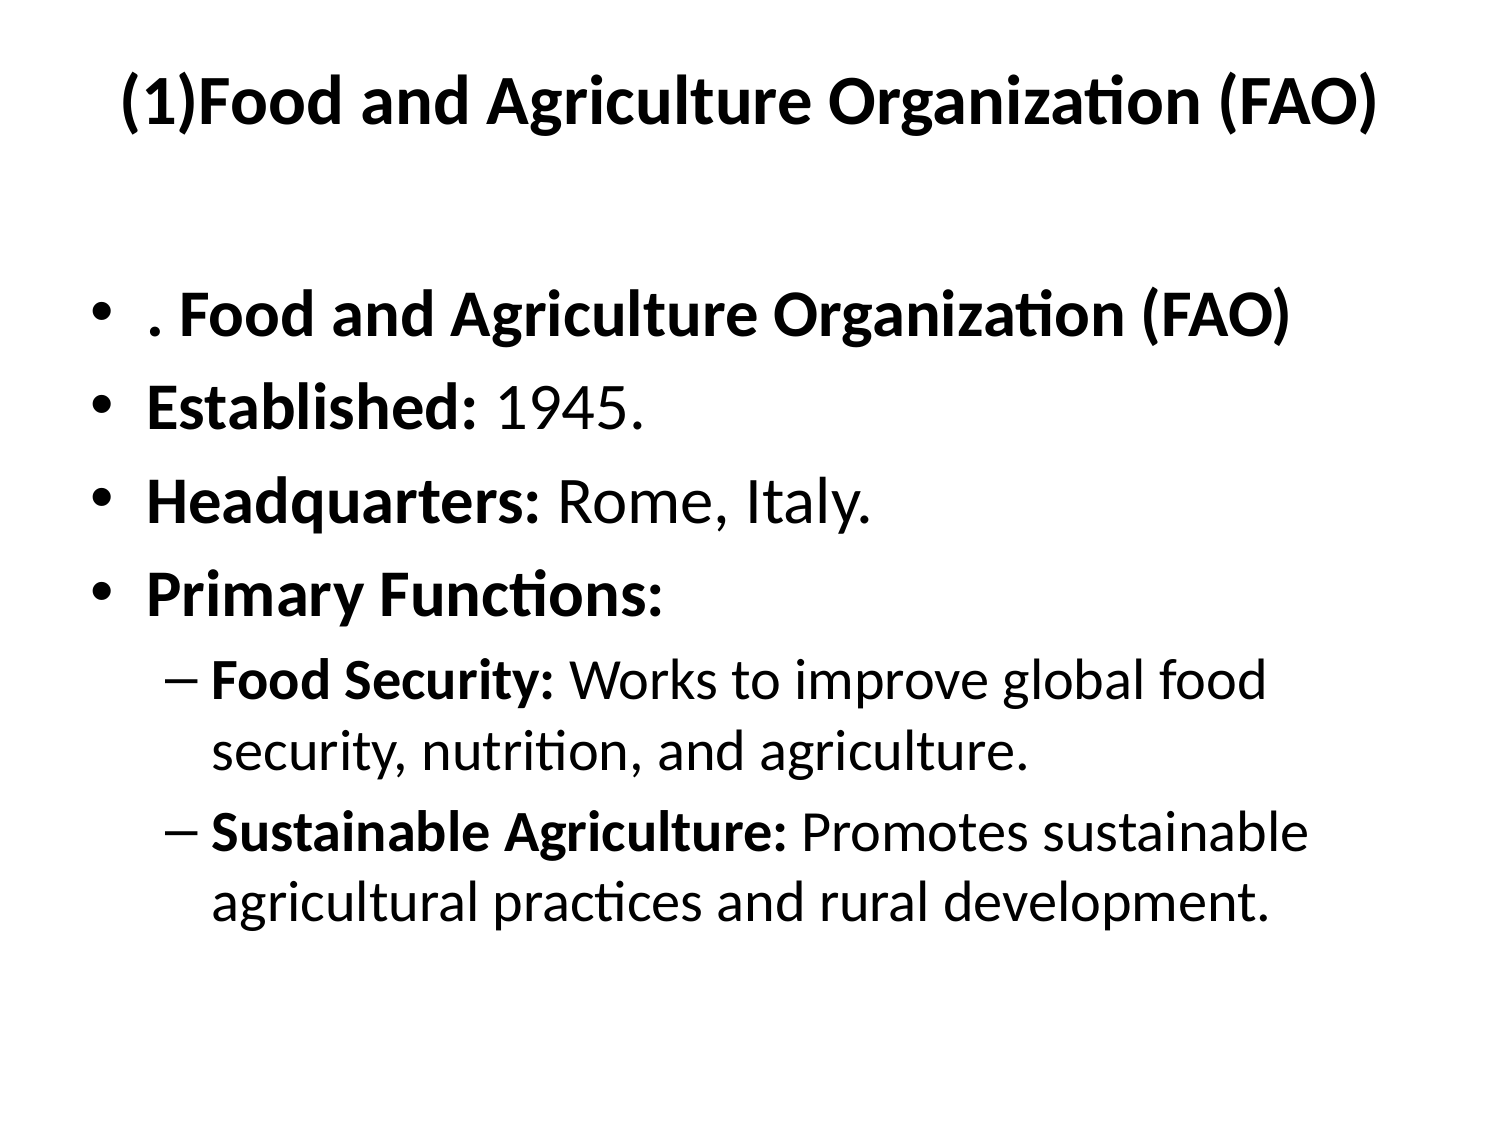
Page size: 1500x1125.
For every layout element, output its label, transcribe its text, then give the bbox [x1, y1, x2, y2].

title (1)Food and Agriculture Organization (FAO) [75, 45, 1425, 233]
list . Food and Agriculture Organization (FAO) Established: 1945. Headquarters: Rome, Italy. Primary Functions: Food Security: Works to improve global food security, nutrition, and agriculture. Sustainable Agriculture: Promotes sustainable agricultural practices and rural development. [75, 262, 1425, 1005]
